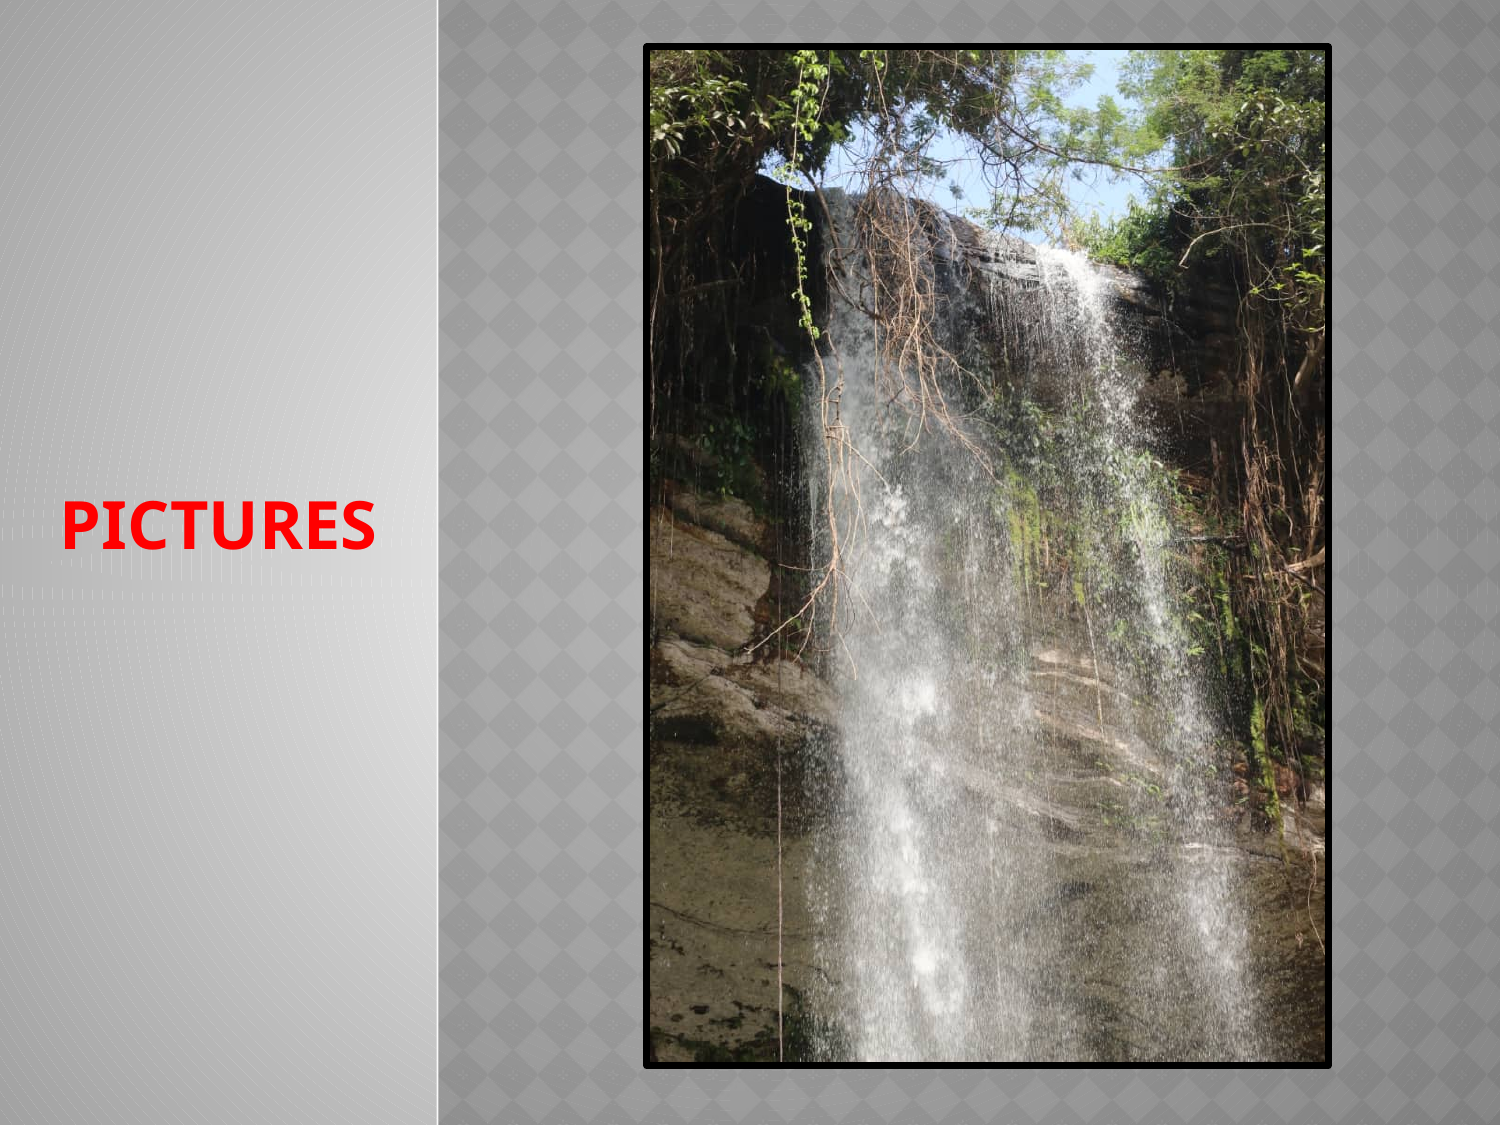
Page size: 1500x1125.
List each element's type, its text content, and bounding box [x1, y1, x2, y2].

picture [649, 49, 1326, 1063]
title PICTURES [0, 387, 438, 563]
